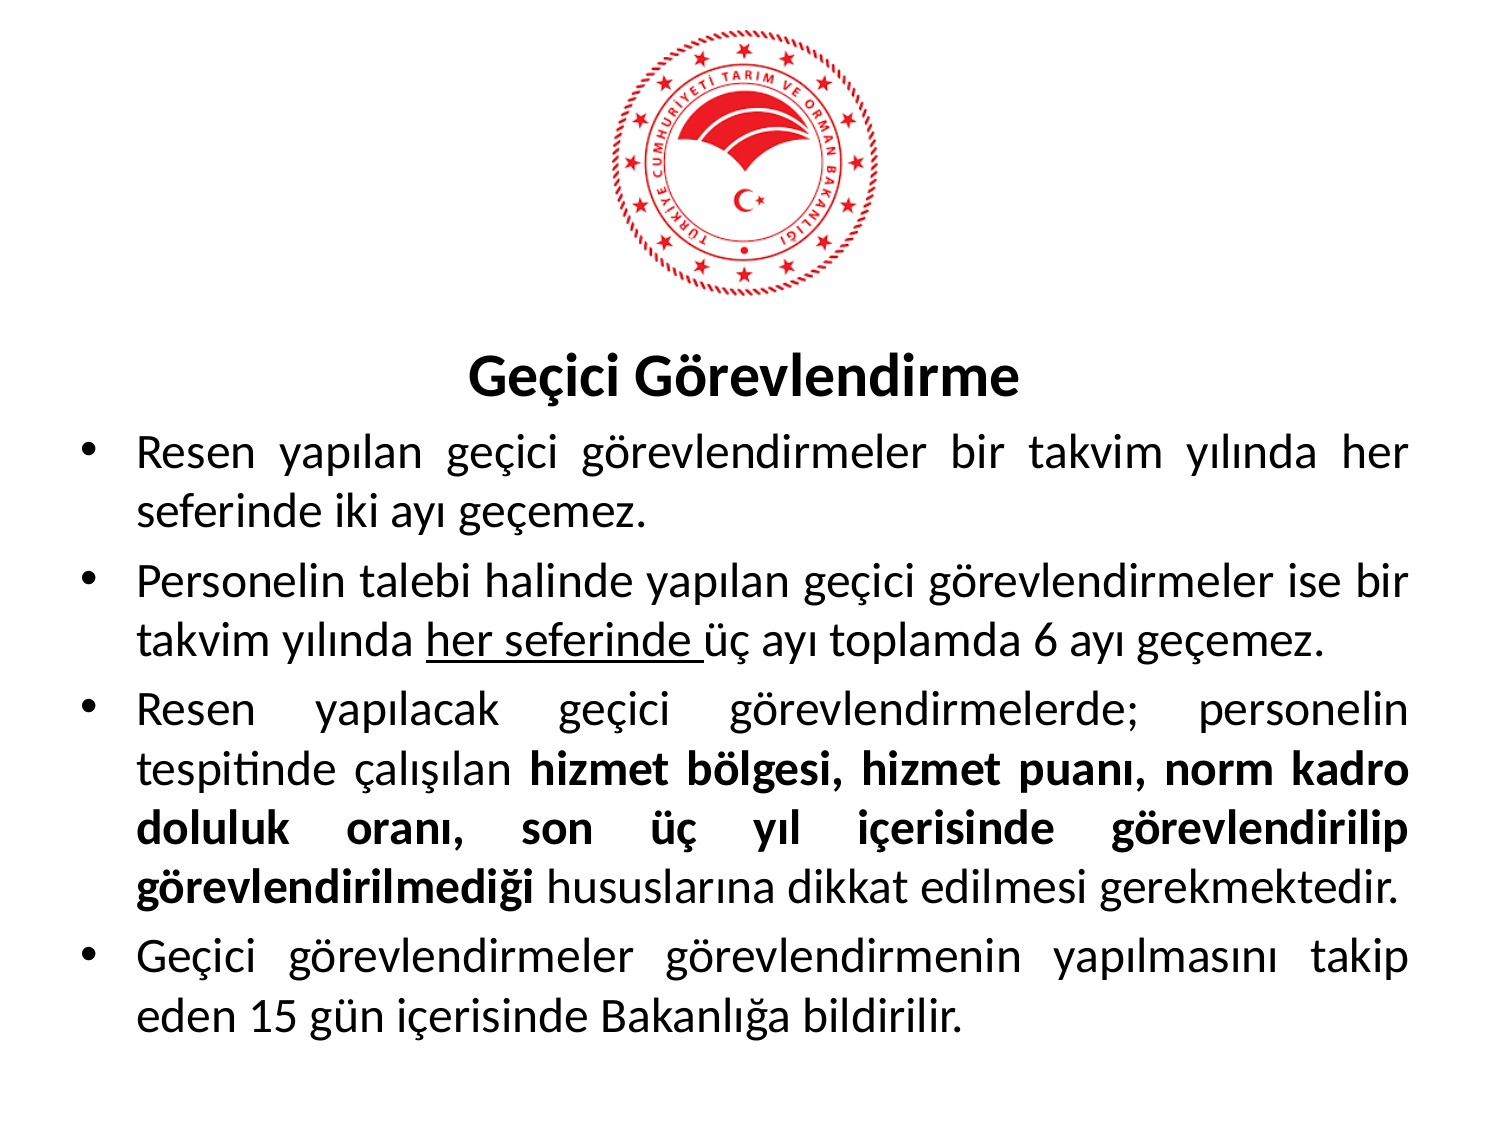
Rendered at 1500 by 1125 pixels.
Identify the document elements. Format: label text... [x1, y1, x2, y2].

list Geçici Görevlendirme Resen yapılan geçici görevlendirmeler bir takvim yılında her seferinde iki ayı geçemez. Personelin talebi halinde yapılan geçici görevlendirmeler ise bir takvim yılında her seferinde üç ayı toplamda 6 ayı geçemez. Resen yapılacak geçici görevlendirmelerde; personelin tespitinde çalışılan hizmet bölgesi, hizmet puanı, norm kadro doluluk oranı, son üç yıl içerisinde görevlendirilip görevlendirilmediği hususlarına dikkat edilmesi gerekmektedir. Geçici görevlendirmeler görevlendirmenin yapılmasını takip eden 15 gün içerisinde Bakanlığa bildirilir. [64, 295, 1425, 1059]
picture [612, 30, 878, 296]
